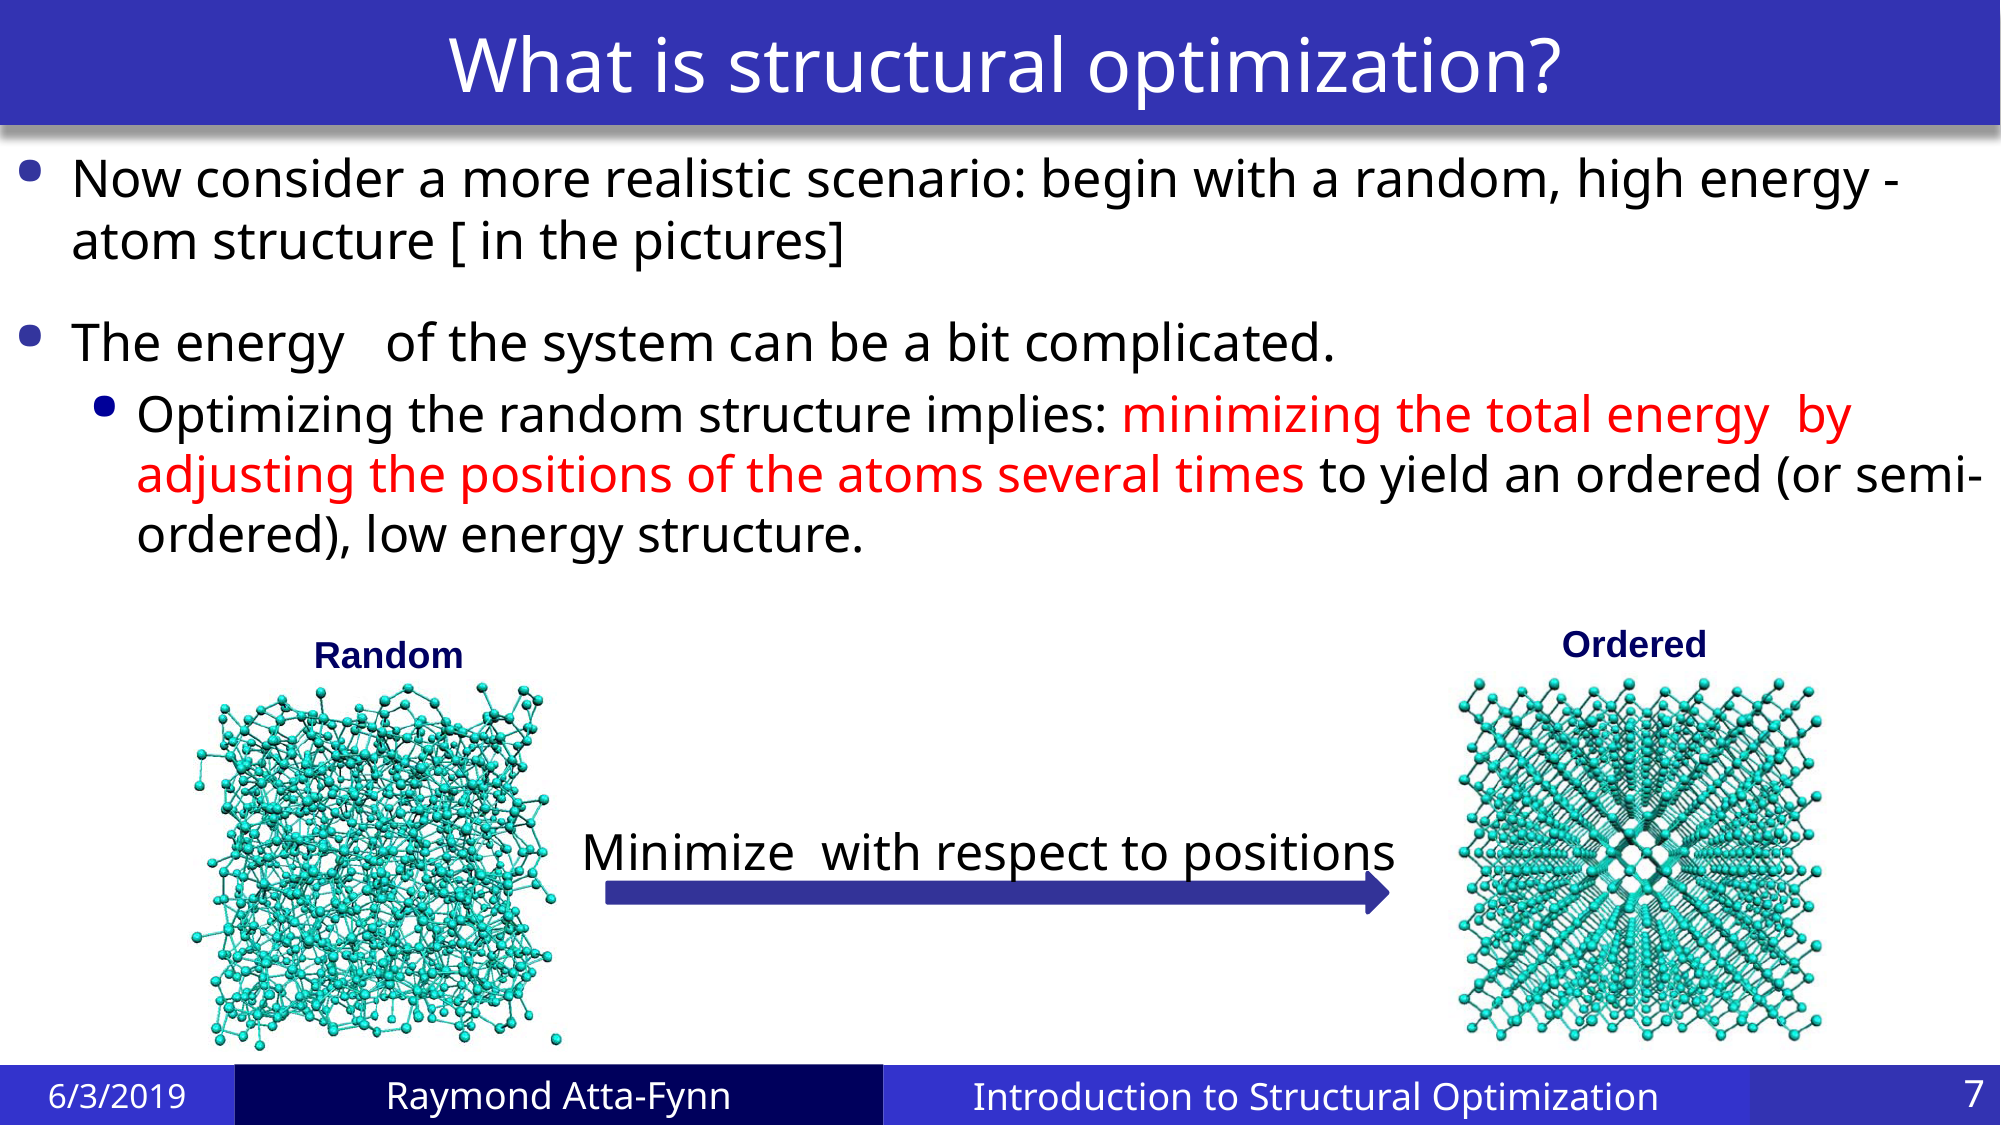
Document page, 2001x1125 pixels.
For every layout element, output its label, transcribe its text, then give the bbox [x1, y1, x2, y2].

slide_number 7 [1749, 1065, 2000, 1125]
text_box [1438, 612, 1837, 1053]
footer Introduction to Structural Optimization [883, 1065, 1749, 1125]
title What is structural optimization? [0, 0, 2000, 126]
text_box [605, 870, 1390, 915]
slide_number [0, 1065, 235, 1125]
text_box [187, 623, 568, 1052]
